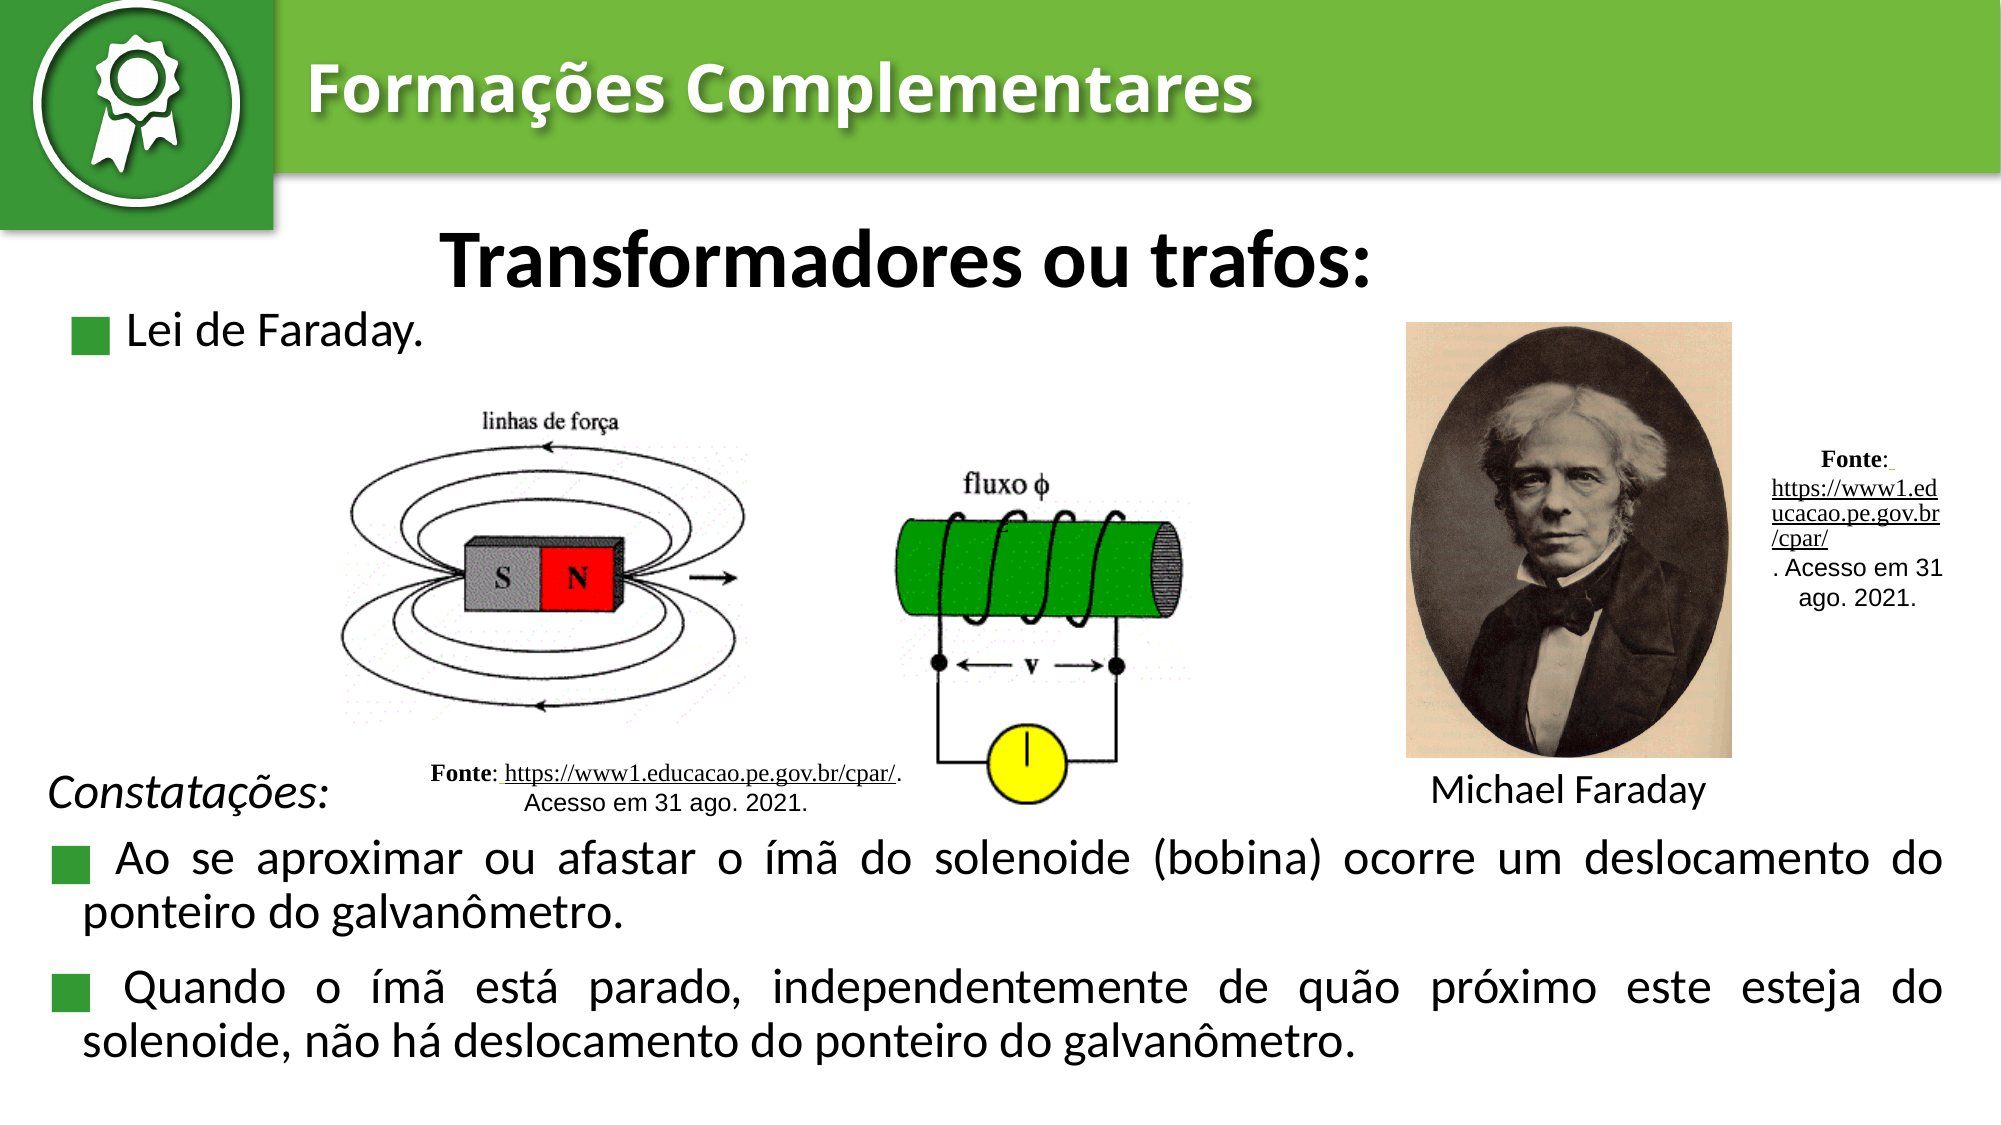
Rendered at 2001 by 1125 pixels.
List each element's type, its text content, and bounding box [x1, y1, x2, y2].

picture [1406, 322, 1733, 758]
picture [33, 0, 240, 207]
picture [316, 376, 1255, 877]
text_box Fonte: https://www1.educacao.pe.gov.br/cpar/. Acesso em 31 ago. 2021. [1756, 427, 1960, 577]
text_box Constatações: Ao se aproximar ou afastar o ímã do solenoide (bobina) ocorre um deslocamento do ponteiro do galvanômetro. Quando o ímã está parado, independentemente de quão próximo este esteja do solenoide, não há deslocamento do ponteiro do galvanômetro. [32, 757, 1960, 1076]
text_box Lei de Faraday. [52, 289, 157, 365]
text_box Transformadores ou trafos: [157, 134, 1657, 375]
